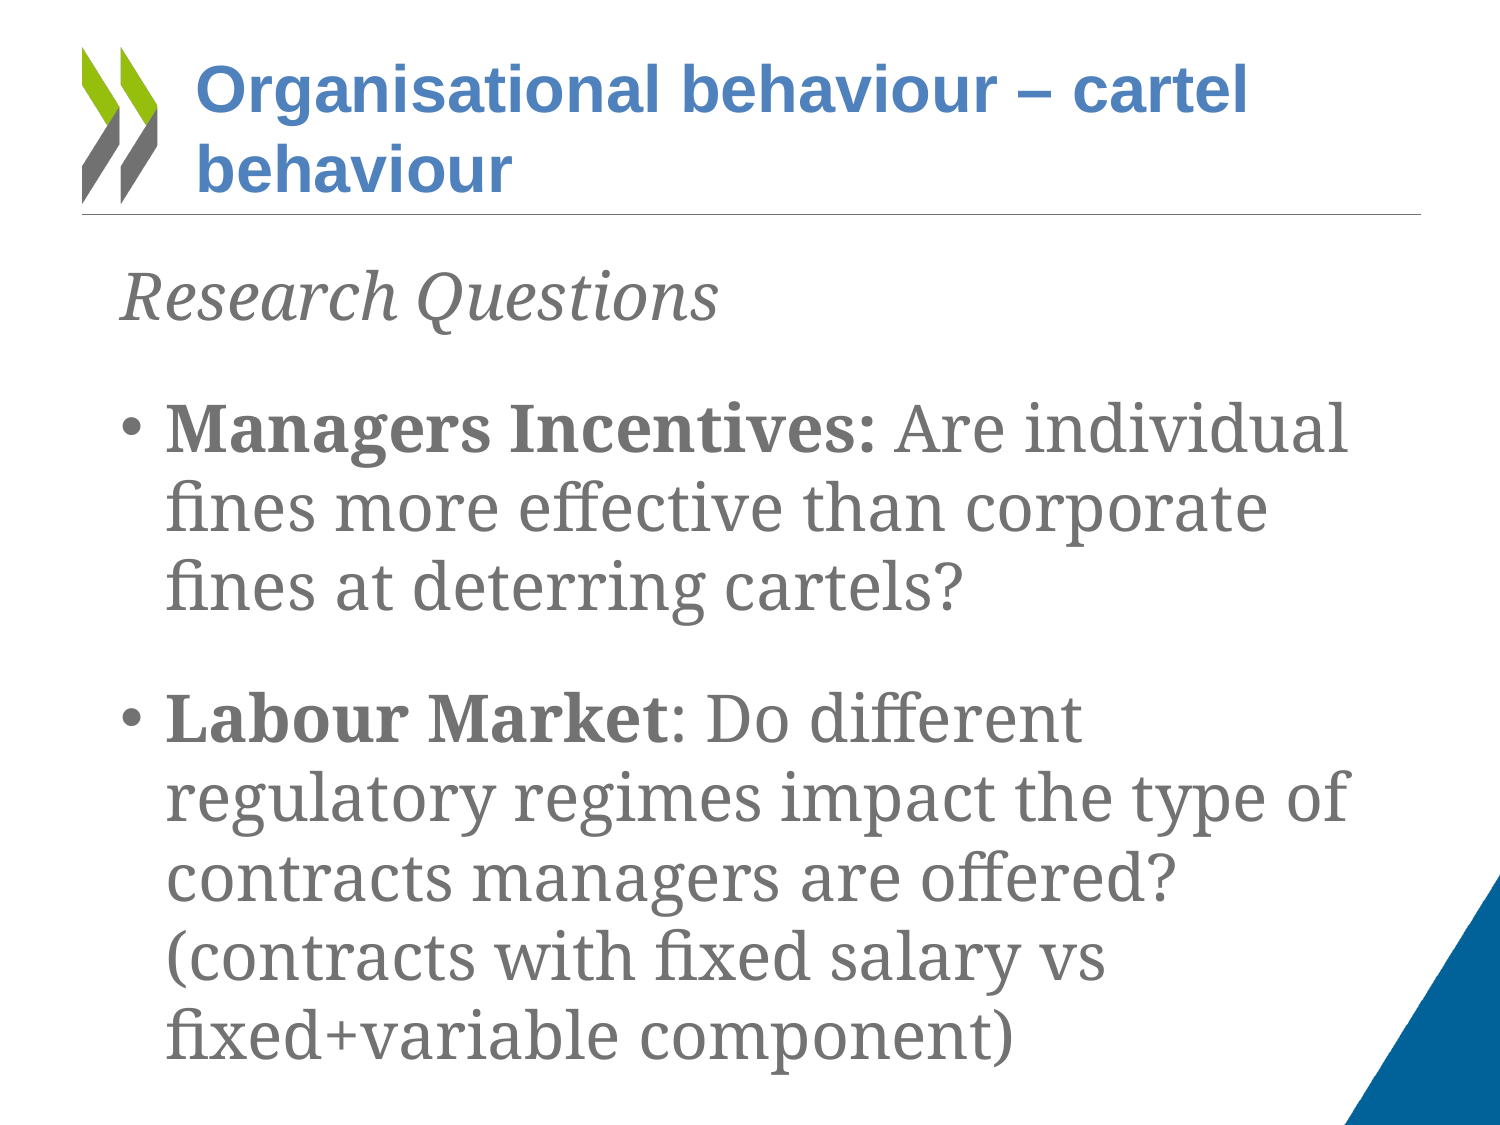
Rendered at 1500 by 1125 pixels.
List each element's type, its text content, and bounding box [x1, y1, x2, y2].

list Research Questions Managers Incentives: Are individual fines more effective than corporate fines at deterring cartels? Labour Market: Do different regulatory regimes impact the type of contracts managers are offered? (contracts with fixed salary vs fixed+variable component) [109, 249, 1391, 1091]
picture [1344, 874, 1500, 1125]
title Organisational behaviour – cartel behaviour [180, 42, 1500, 210]
